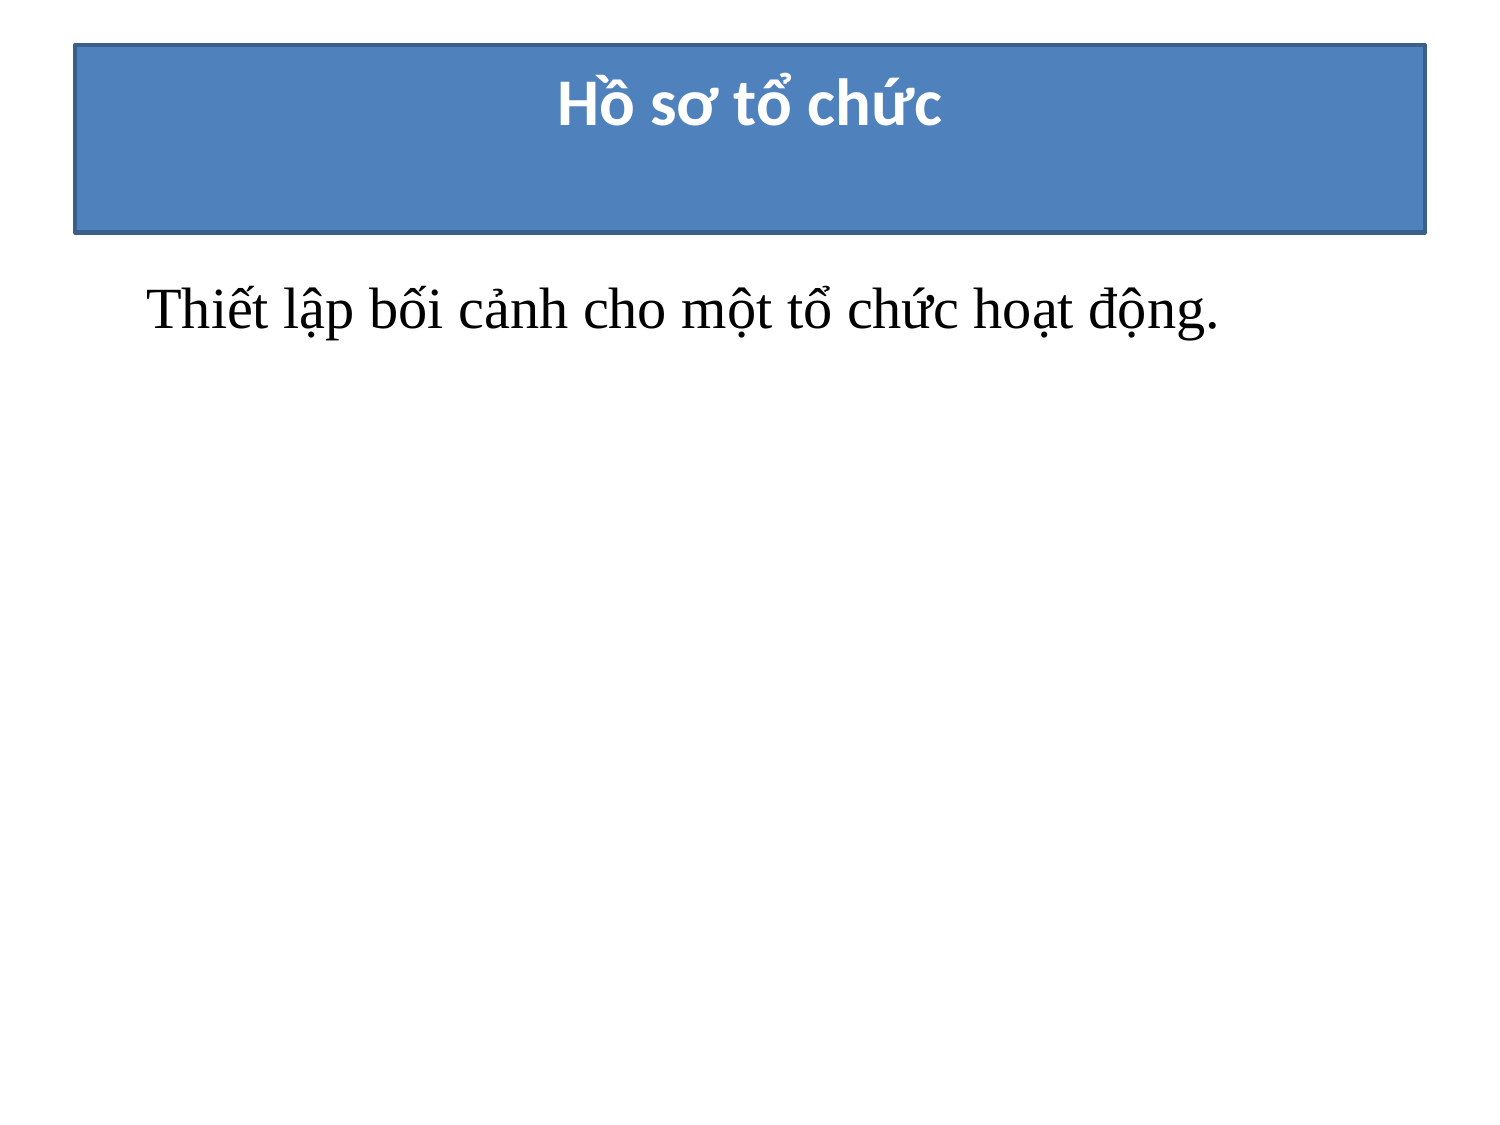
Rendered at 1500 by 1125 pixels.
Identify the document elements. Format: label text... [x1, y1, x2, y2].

list Thiết lập bối cảnh cho một tổ chức hoạt động. [75, 262, 1425, 1005]
title Hồ sơ tổ chức [73, 43, 1427, 235]
